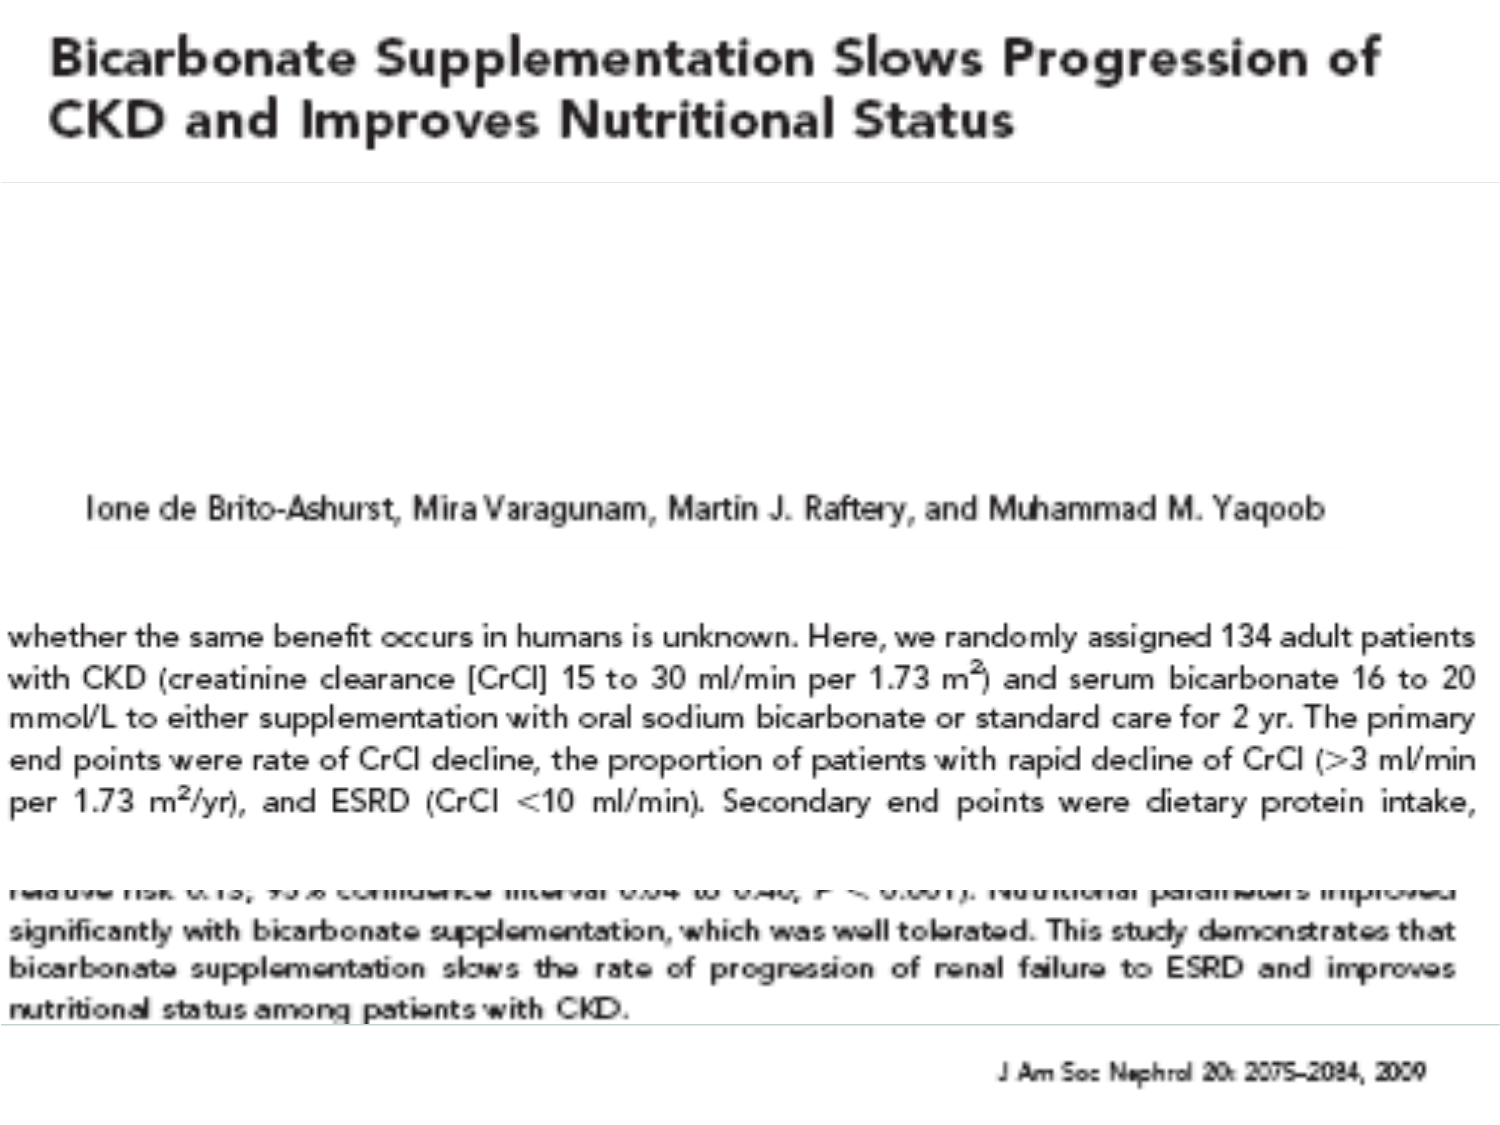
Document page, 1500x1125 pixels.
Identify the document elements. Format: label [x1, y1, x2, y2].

picture [0, 4, 1500, 182]
picture [973, 1036, 1500, 1125]
picture [81, 456, 1351, 547]
picture [0, 620, 1500, 828]
picture [0, 890, 1500, 1025]
